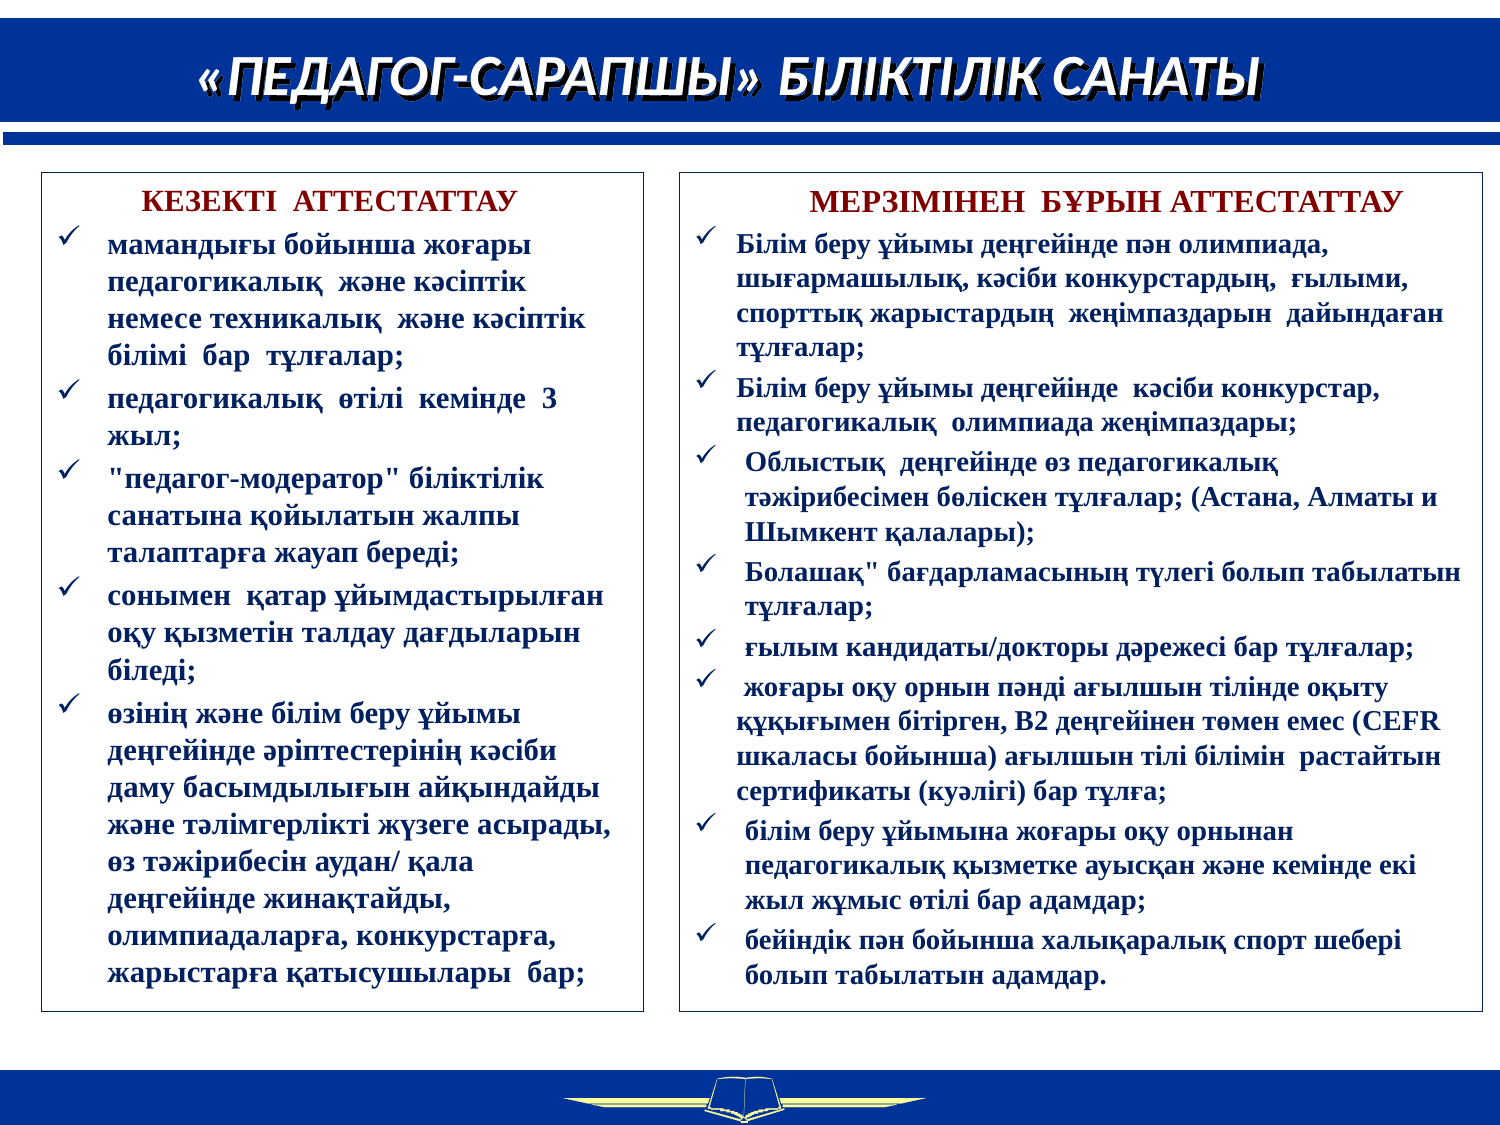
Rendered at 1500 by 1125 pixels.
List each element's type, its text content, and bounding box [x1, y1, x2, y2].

list КЕЗЕКТІ АТТЕСТАТТАУ мамандығы бойынша жоғары педагогикалық және кәсіптік немесе техникалық және кәсіптік білімі бар тұлғалар; педагогикалық өтілі кемінде 3 жыл; "педагог-модератор" біліктілік санатына қойылатын жалпы талаптарға жауап береді; сонымен қатар ұйымдастырылған оқу қызметін талдау дағдыларын біледі; өзінің және білім беру ұйымы деңгейінде әріптестерінің кәсіби даму басымдылығын айқындайды және тәлімгерлікті жүзеге асырады, өз тәжірибесін аудан/ қала деңгейінде жинақтайды, олимпиадаларға, конкурстарға, жарыстарға қатысушылары бар; [41, 172, 644, 1012]
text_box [0, 18, 1500, 145]
text_box МЕРЗІМІНЕН БҰРЫН АТТЕСТАТТАУ Білім беру ұйымы деңгейінде пән олимпиада, шығармашылық, кәсіби конкурстардың, ғылыми, спорттық жарыстардың жеңімпаздарын дайындаған тұлғалар; Білім беру ұйымы деңгейінде кәсіби конкурстар, педагогикалық олимпиада жеңімпаздары; Облыстық деңгейінде өз педагогикалық тәжірибесімен бөліскен тұлғалар; (Астана, Алматы и Шымкент қалалары); Болашақ" бағдарламасының түлегі болып табылатын тұлғалар; ғылым кандидаты/докторы дәрежесі бар тұлғалар; жоғары оқу орнын пәнді ағылшын тілінде оқыту құқығымен бітірген, В2 деңгейінен төмен емес (CEFR шкаласы бойынша) ағылшын тілі білімін растайтын сертификаты (куәлігі) бар тұлға; білім беру ұйымына жоғары оқу орнынан педагогикалық қызметке ауысқан және кемінде екі жыл жұмыс өтілі бар адамдар; бейіндік пән бойынша халықаралық спорт шебері болып табылатын адамдар. [679, 172, 1483, 1012]
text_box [0, 1070, 1500, 1125]
